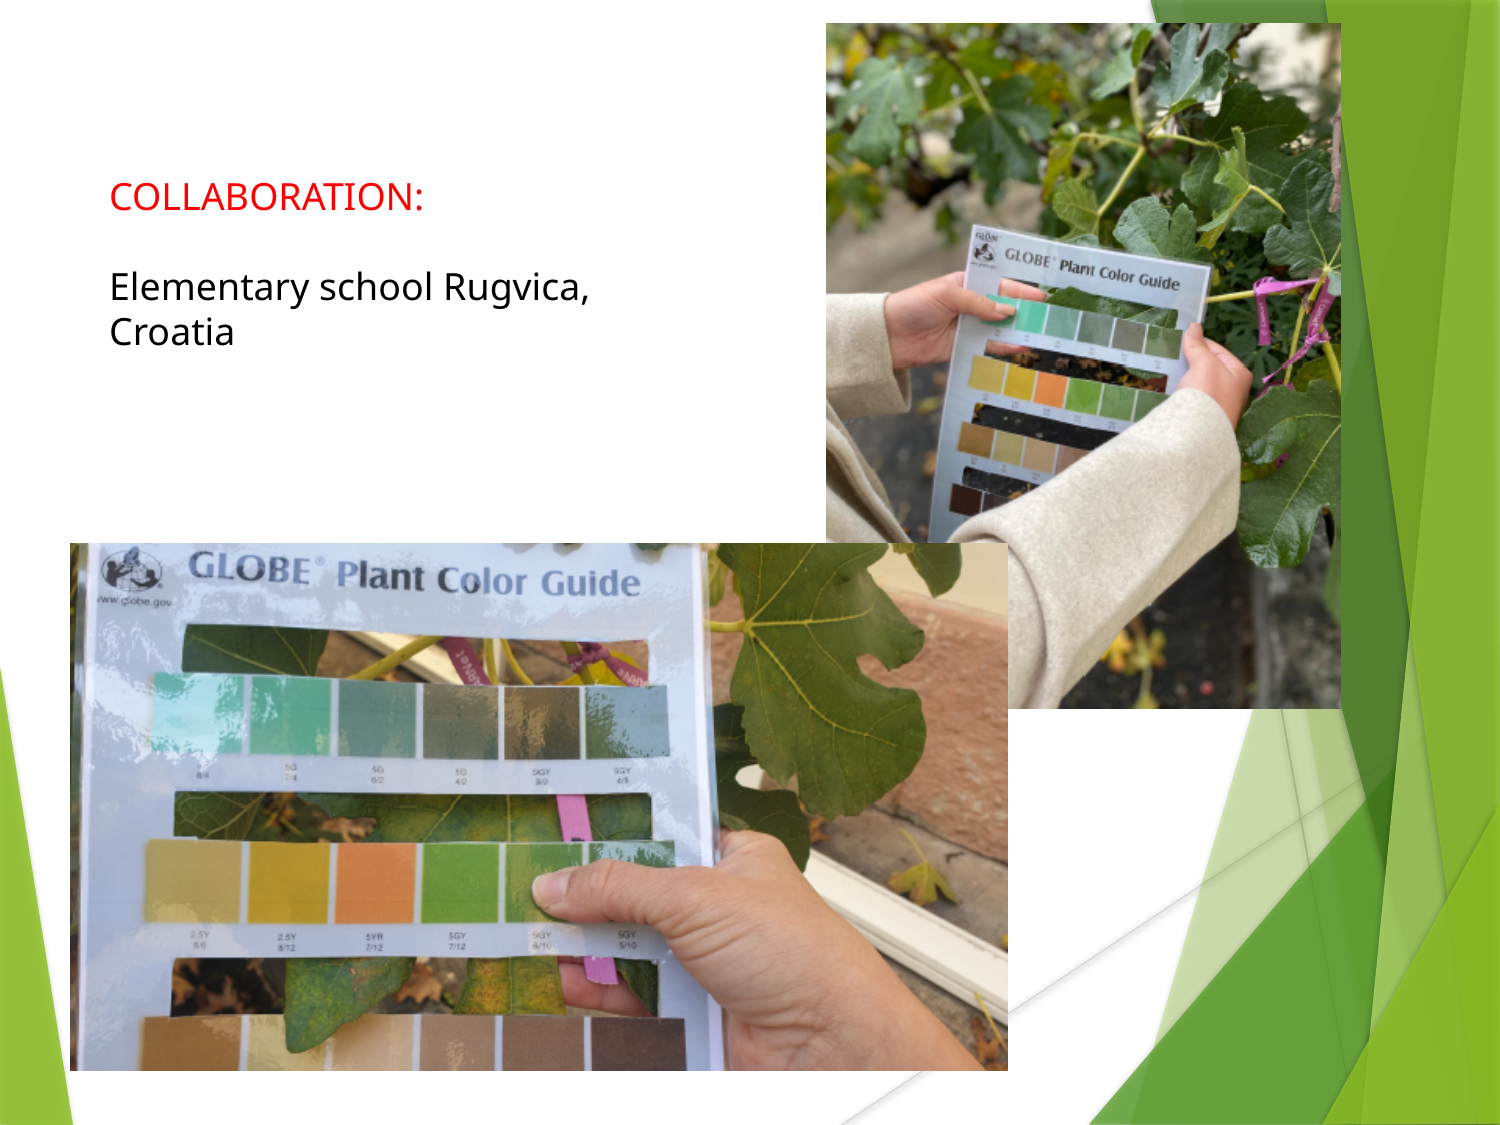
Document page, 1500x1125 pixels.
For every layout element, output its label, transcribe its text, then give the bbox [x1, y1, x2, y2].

text_box COLLABORATION: Elementary school Rugvica, Croatia [94, 165, 673, 361]
picture [70, 22, 1341, 1071]
